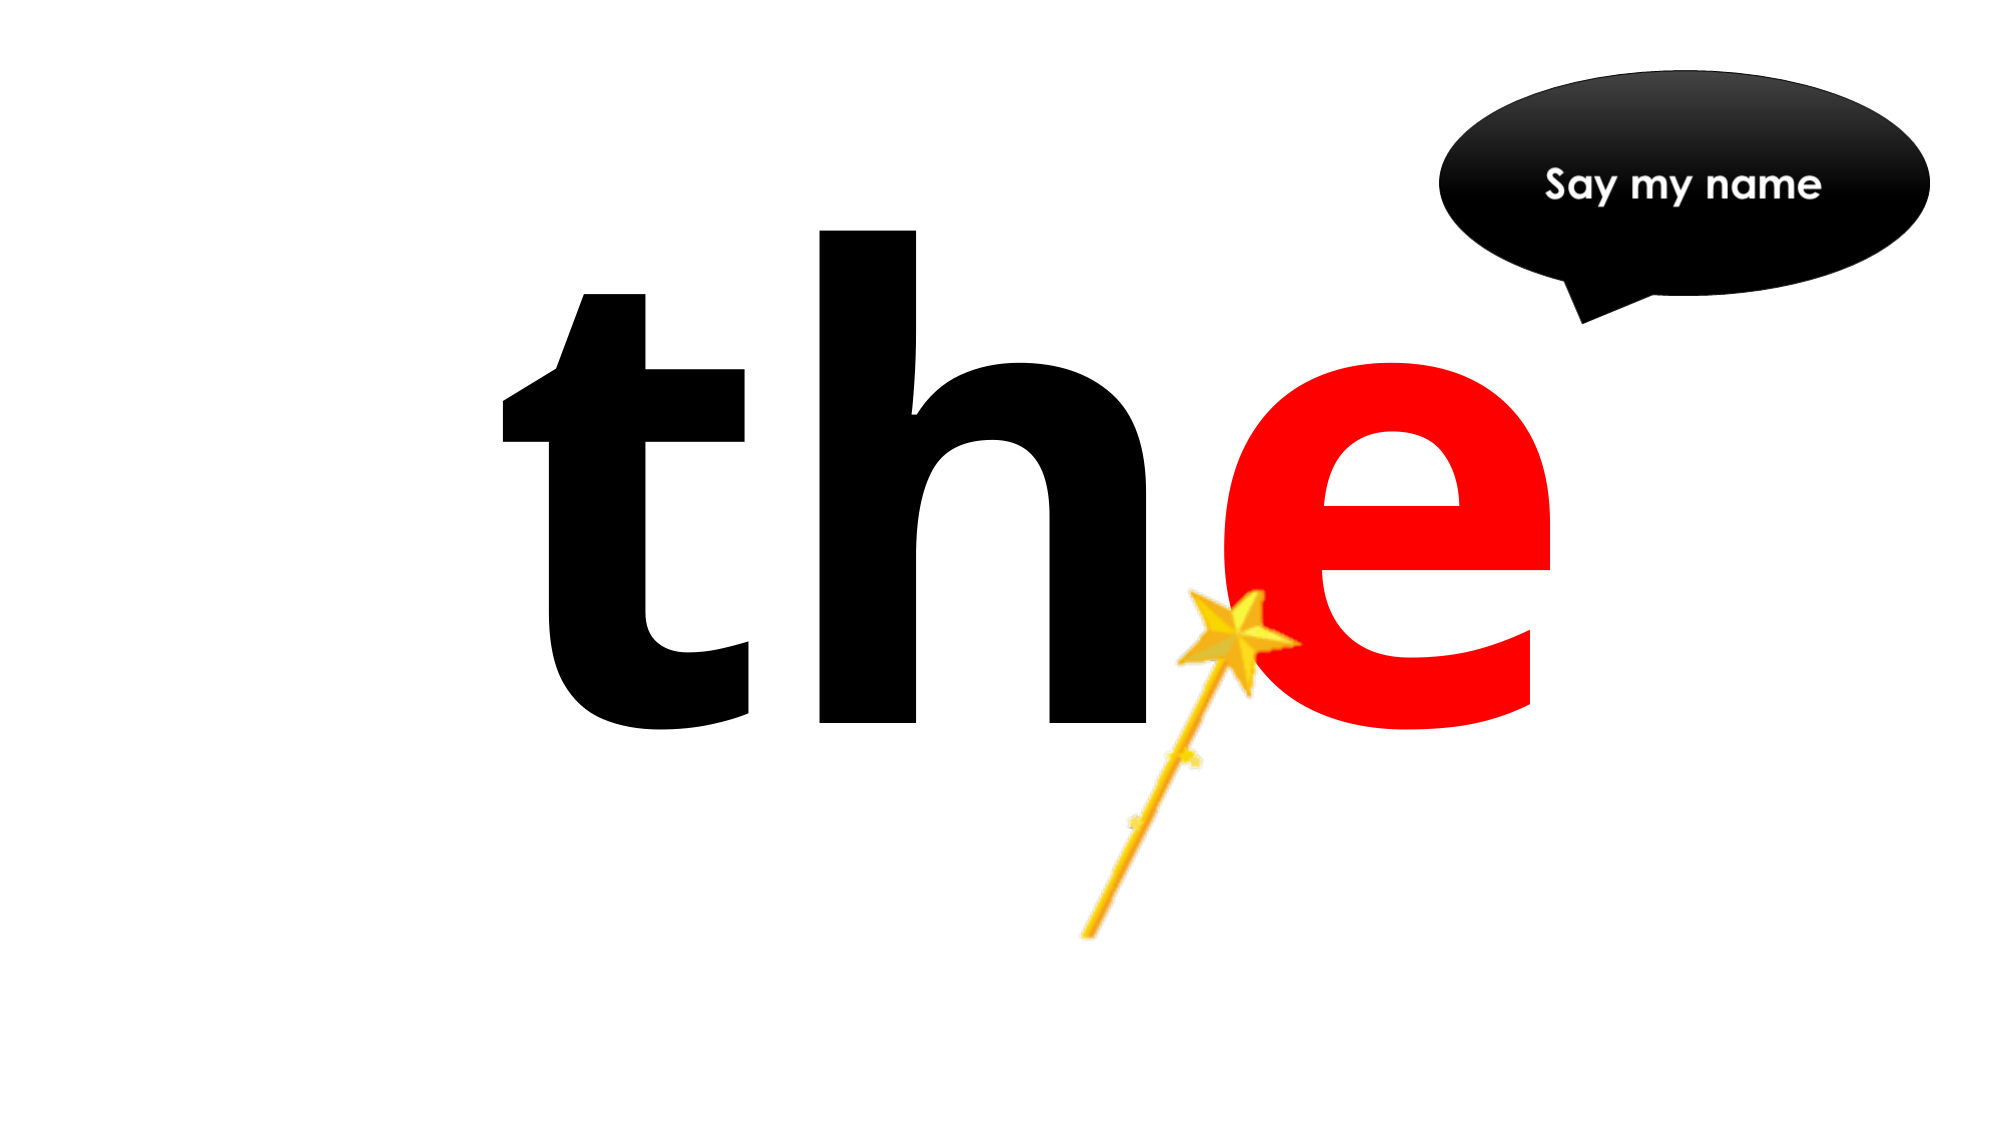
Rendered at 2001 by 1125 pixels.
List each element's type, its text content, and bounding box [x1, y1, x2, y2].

title the [171, 266, 1897, 761]
picture [1438, 69, 1931, 325]
picture [908, 549, 1475, 985]
